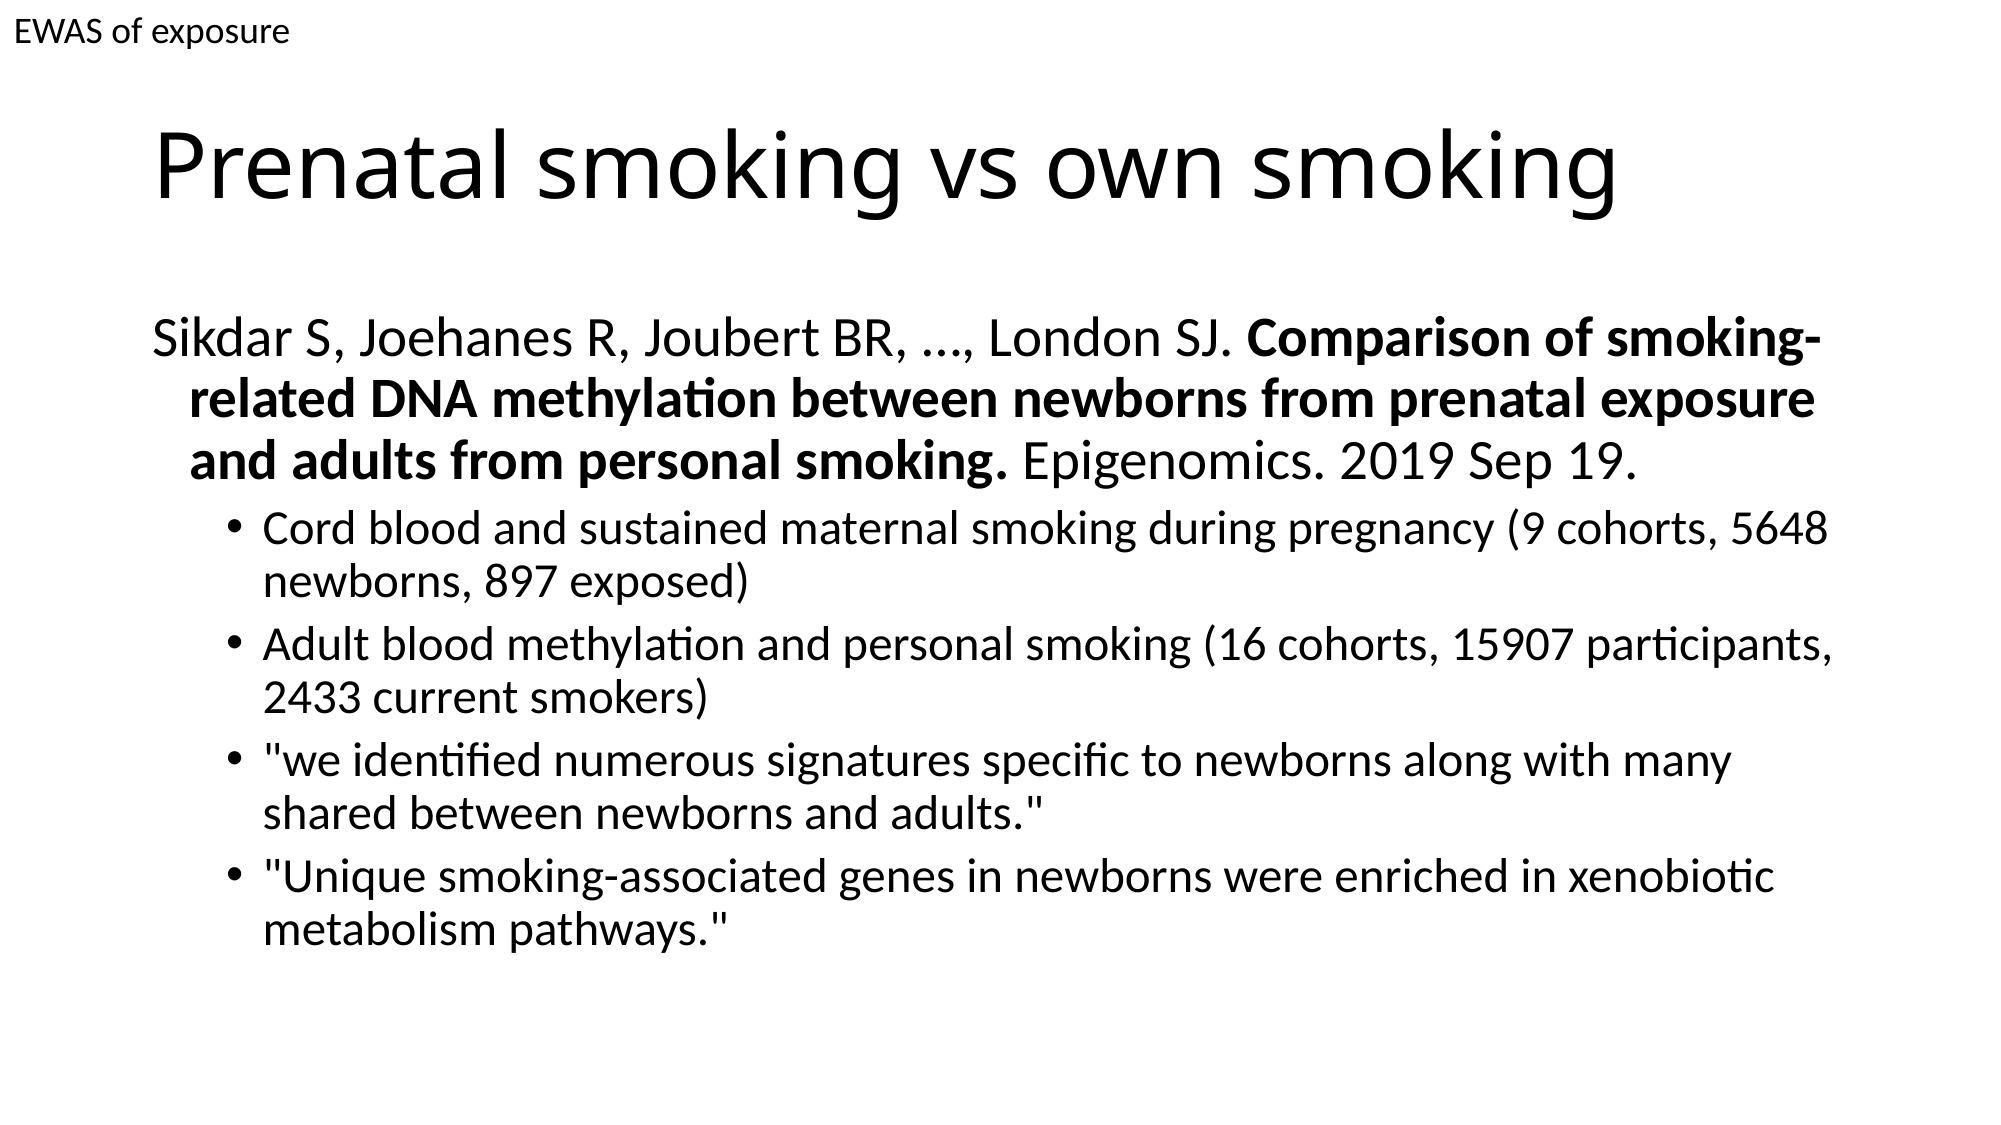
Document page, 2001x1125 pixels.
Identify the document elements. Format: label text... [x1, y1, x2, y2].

title Prenatal smoking vs own smoking [137, 59, 1863, 278]
list Sikdar S, Joehanes R, Joubert BR, …, London SJ. Comparison of smoking-related DNA methylation between newborns from prenatal exposure and adults from personal smoking. Epigenomics. 2019 Sep 19. Cord blood and sustained maternal smoking during pregnancy (9 cohorts, 5648 newborns, 897 exposed) Adult blood methylation and personal smoking (16 cohorts, 15907 participants, 2433 current smokers) "we identified numerous signatures specific to newborns along with many shared between newborns and adults." "Unique smoking-associated genes in newborns were enriched in xenobiotic metabolism pathways." [137, 299, 1863, 1014]
text_box EWAS of exposure [0, 0, 449, 59]
